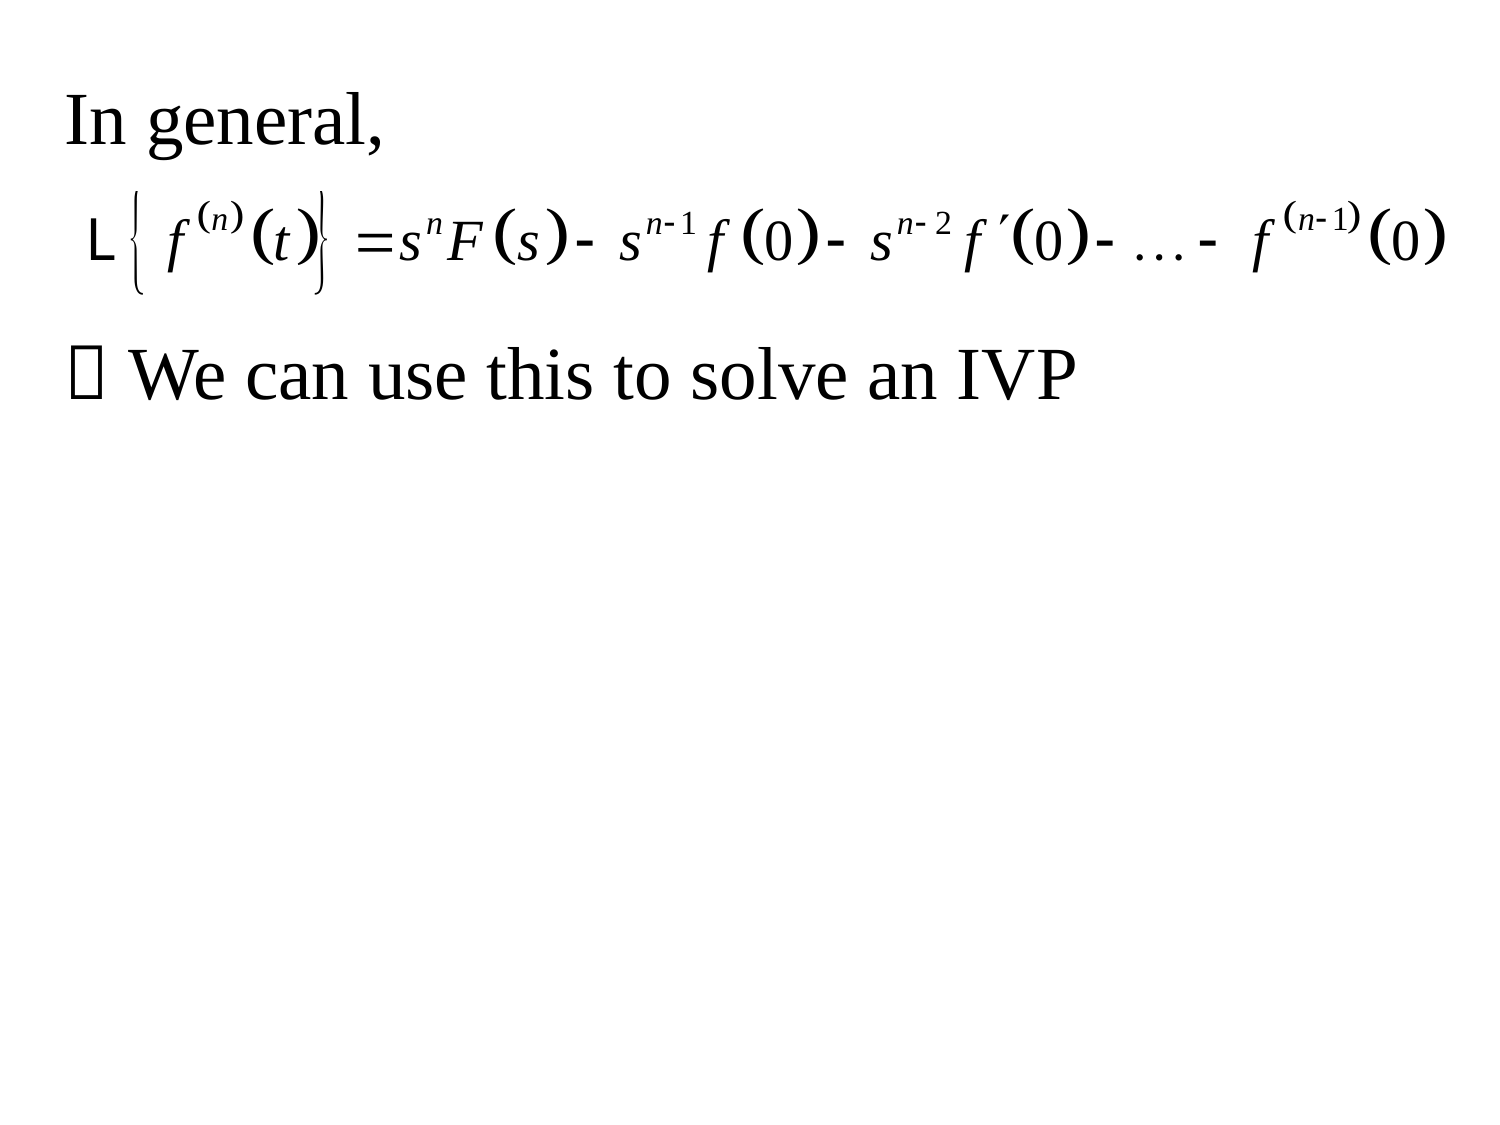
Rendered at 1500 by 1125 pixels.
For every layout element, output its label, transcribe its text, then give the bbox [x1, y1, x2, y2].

text_box In general,  We can use this to solve an IVP [50, 62, 1450, 423]
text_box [81, 191, 1445, 301]
